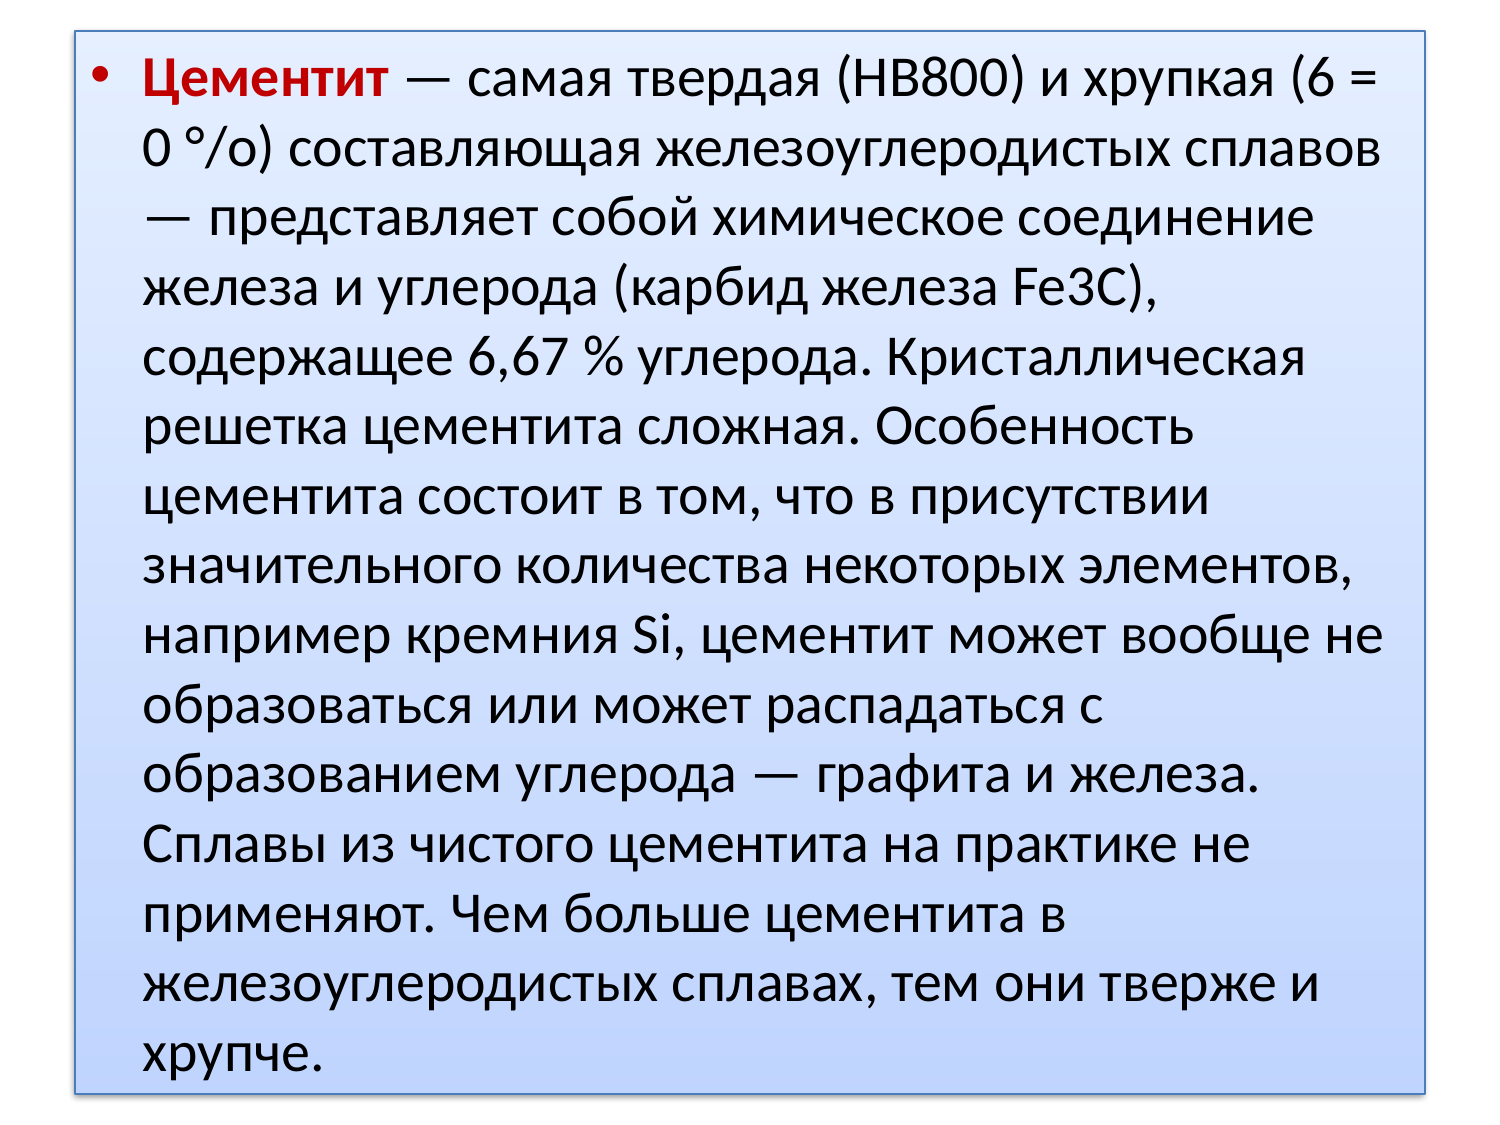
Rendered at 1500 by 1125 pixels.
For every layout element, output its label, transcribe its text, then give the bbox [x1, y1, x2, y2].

list Цементит — самая твердая (НВ800) и хрупкая (6 = 0 °/о) составляющая железоуглеродистых сплавов — представляет собой химическое соединение железа и углерода (карбид железа Fe3C), содержащее 6,67 % углерода. Кристаллическая решетка цементита сложная. Особенность цементита состоит в том, что в присутствии значительного количества некоторых элементов, например кремния Si, цементит может вообще не образоваться или может распадаться с образованием углерода — графита и железа. Сплавы из чистого цементита на практике не применяют. Чем больше цементита в железоуглеродистых сплавах, тем они тверже и хрупче. [74, 30, 1426, 1095]
slide_number 16 [1074, 1042, 1425, 1103]
